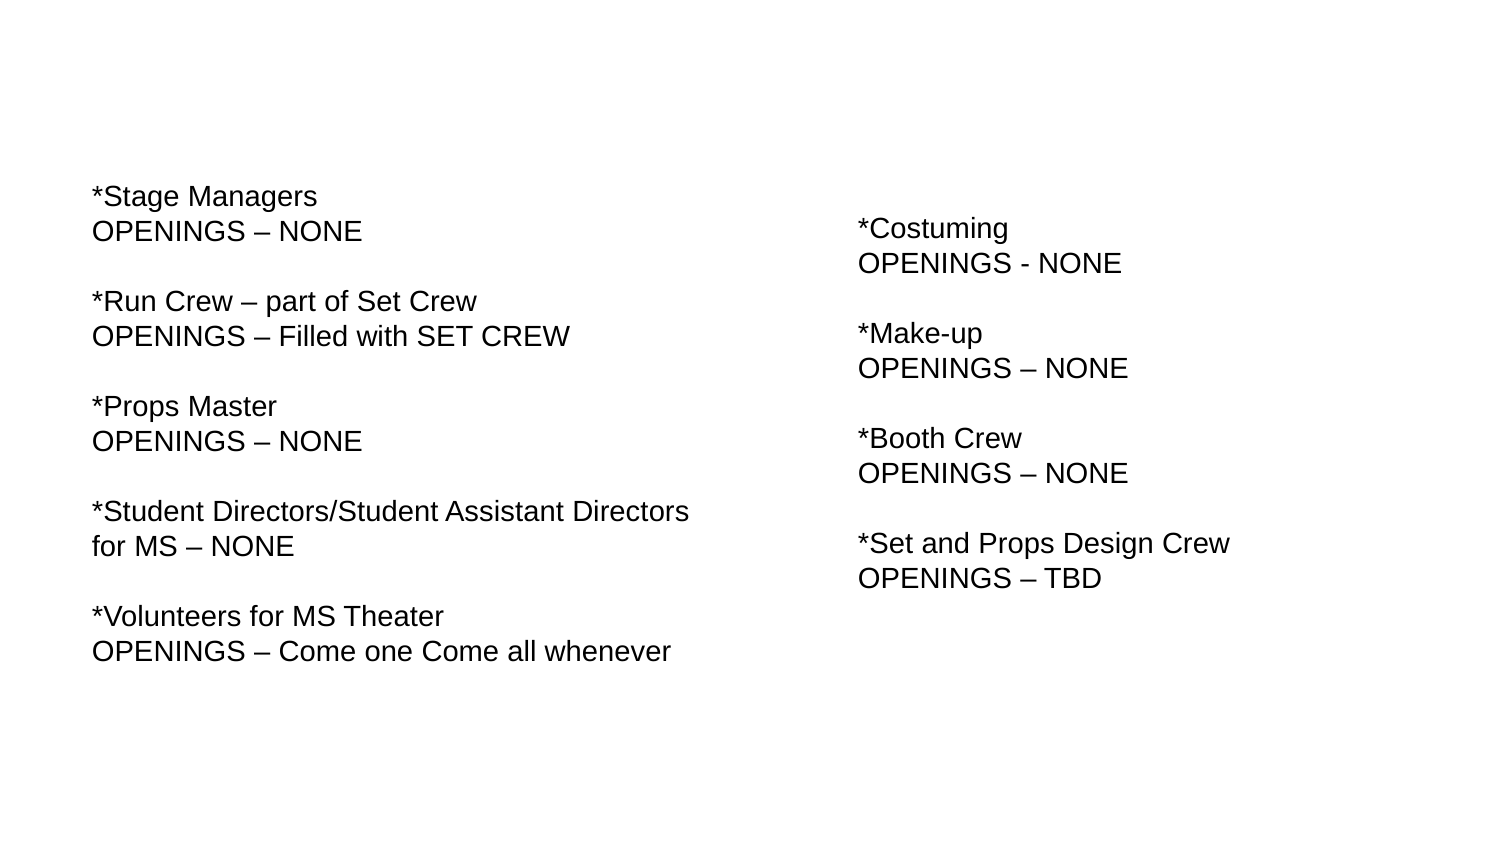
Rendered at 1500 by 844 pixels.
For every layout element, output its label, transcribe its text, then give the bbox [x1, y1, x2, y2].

text_box *Costuming OPENINGS - NONE *Make-up OPENINGS – NONE *Booth Crew OPENINGS – NONE *Set and Props Design Crew OPENINGS – TBD [843, 202, 1456, 637]
text_box *Stage Managers OPENINGS – NONE *Run Crew – part of Set Crew OPENINGS – Filled with SET CREW *Props Master OPENINGS – NONE *Student Directors/Student Assistant Directors for MS – NONE *Volunteers for MS Theater OPENINGS – Come one Come all whenever [77, 169, 710, 710]
